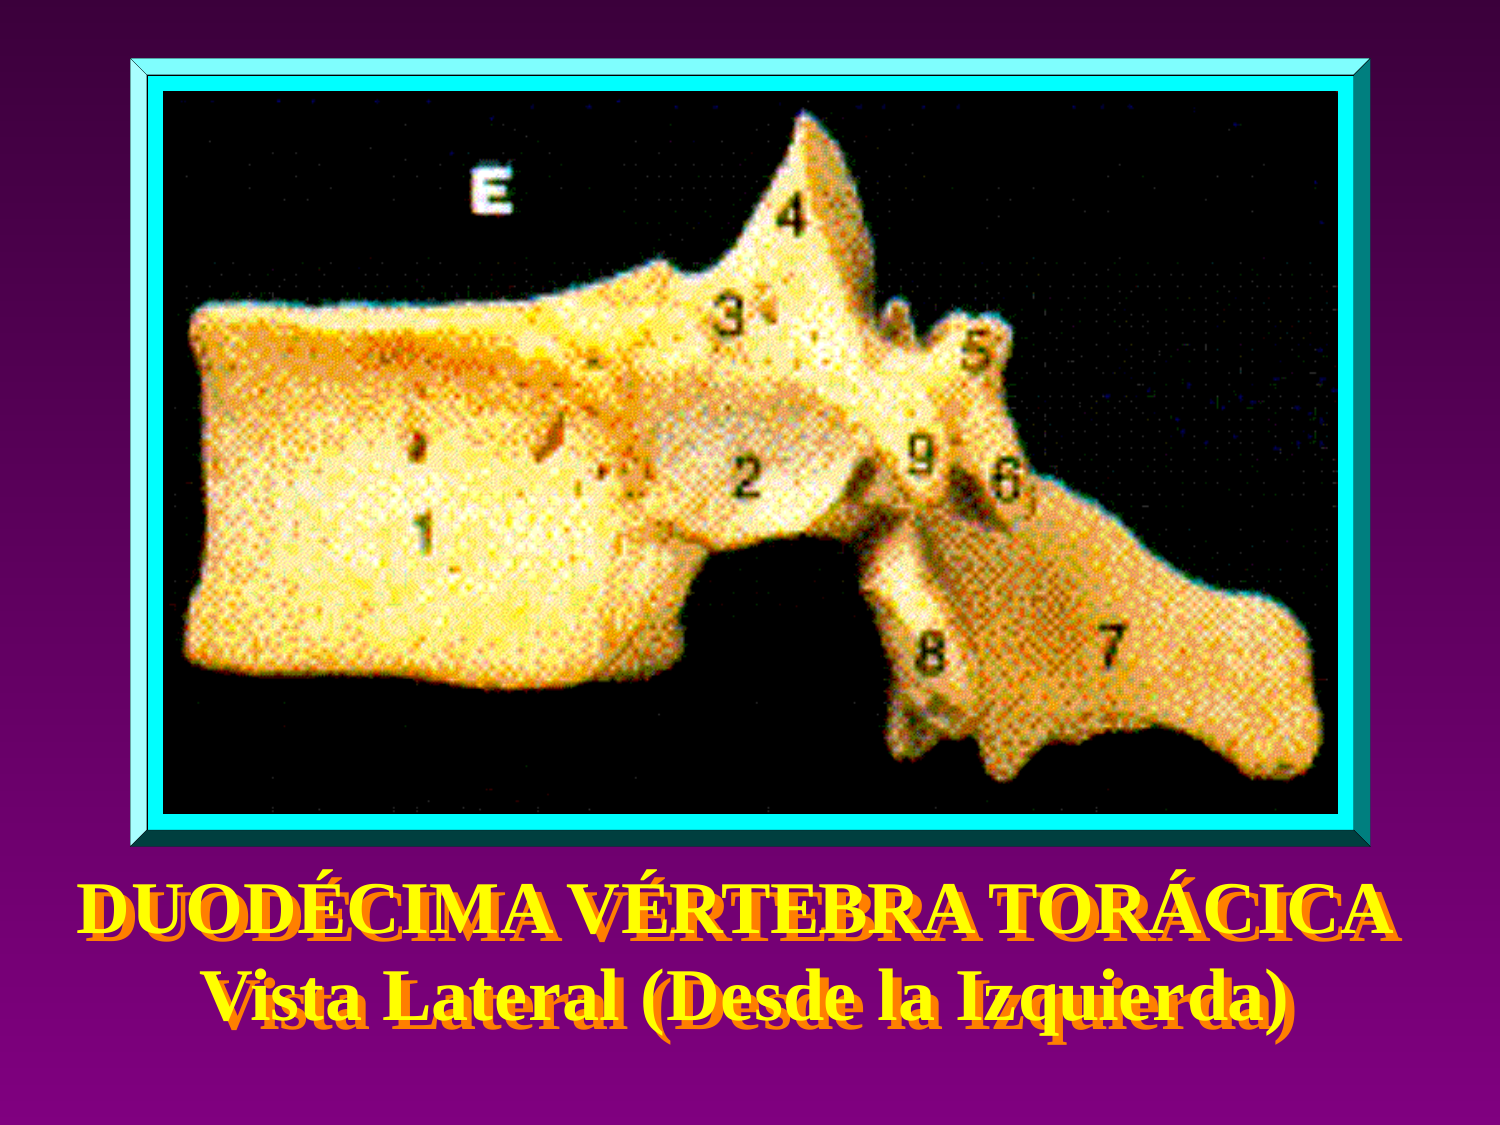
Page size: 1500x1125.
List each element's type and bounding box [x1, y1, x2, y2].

picture [62, 859, 1425, 1050]
picture [124, 53, 1376, 850]
